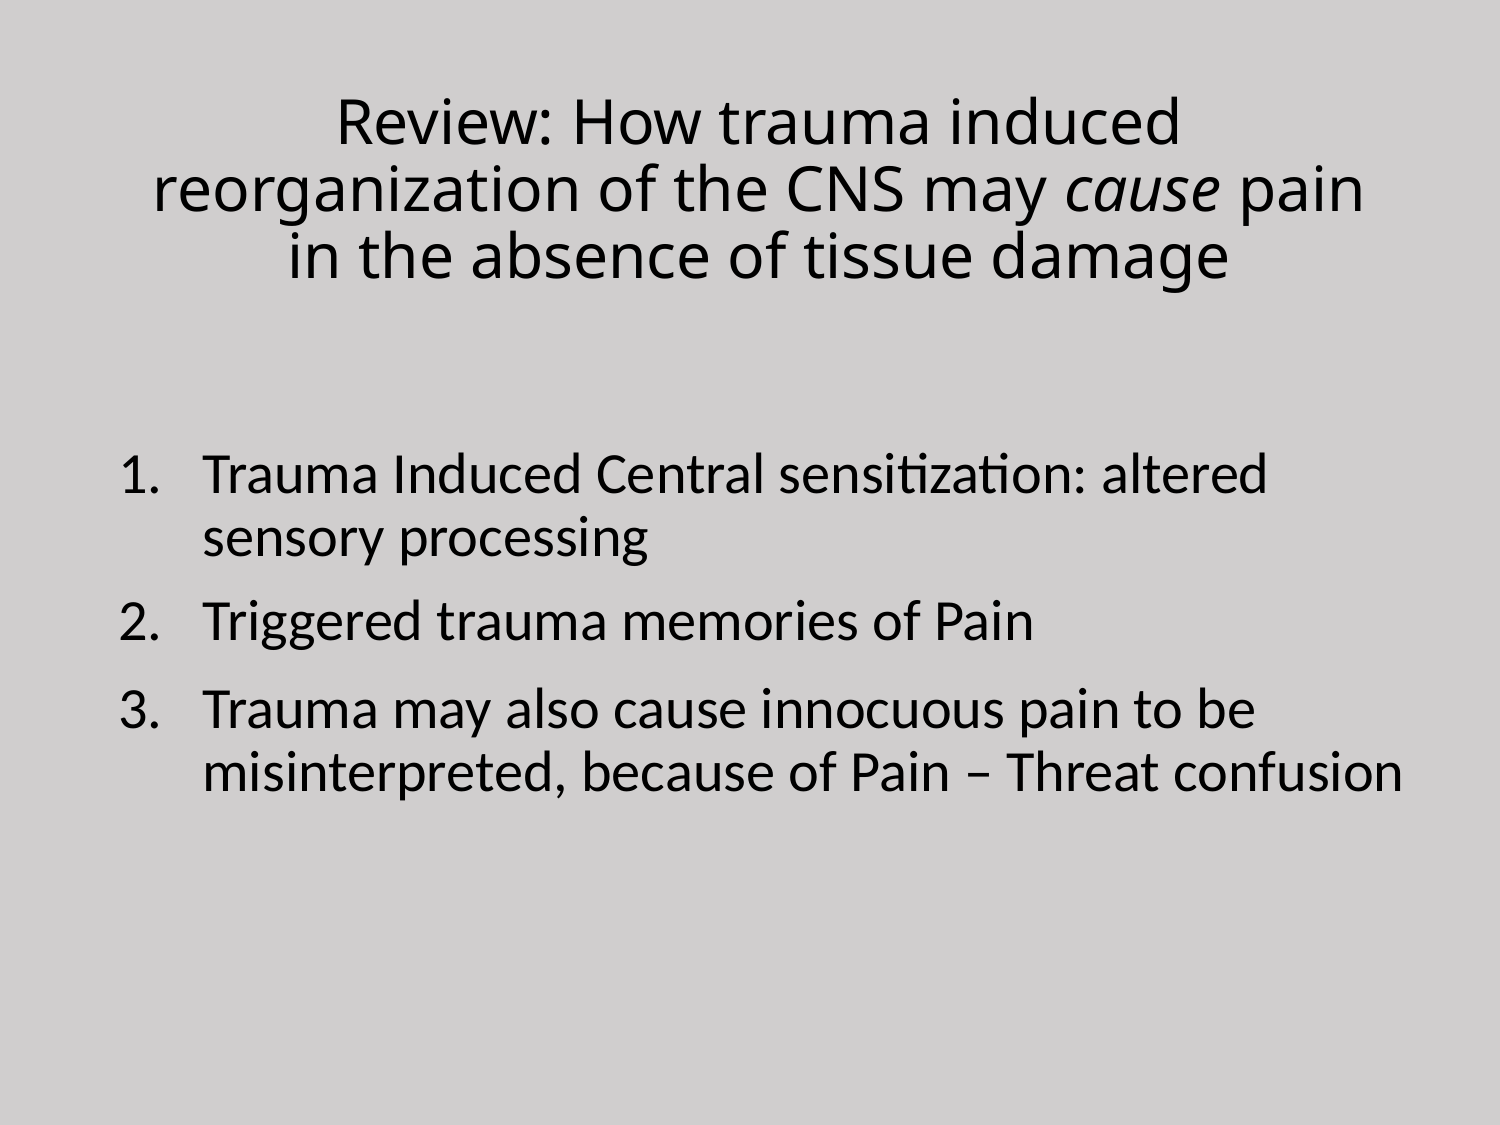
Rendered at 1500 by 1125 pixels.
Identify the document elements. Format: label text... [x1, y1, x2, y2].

list Trauma Induced Central sensitization: altered sensory processing Triggered trauma memories of Pain Trauma may also cause innocuous pain to be misinterpreted, because of Pain – Threat confusion [103, 436, 1425, 1125]
title Review: How trauma induced reorganization of the CNS may cause pain in the absence of tissue damage [112, 82, 1407, 300]
